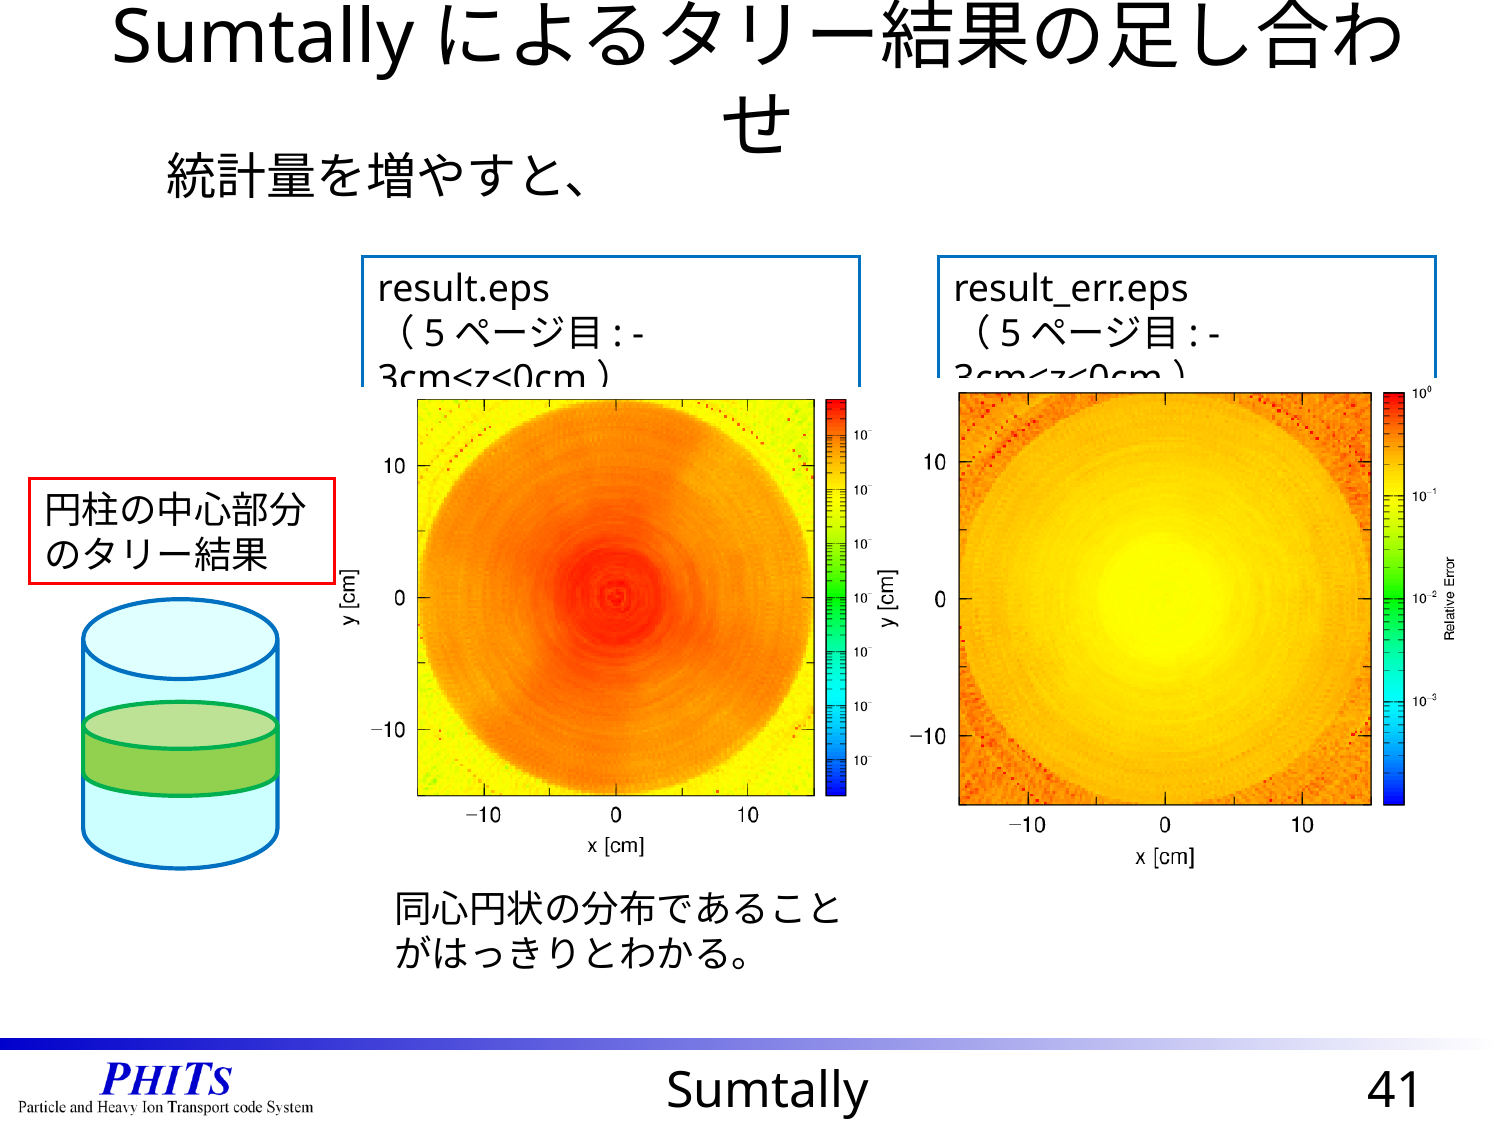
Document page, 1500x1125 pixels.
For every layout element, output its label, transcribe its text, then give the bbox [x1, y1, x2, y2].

text_box [81, 775, 280, 871]
text_box [81, 597, 280, 723]
text_box 41 [1337, 1049, 1456, 1125]
text_box result_err.eps （5ページ目: -3cm<z<0cm） [938, 256, 1436, 377]
text_box Sumtallyによるタリー結果の足し合わせ [93, 0, 1424, 172]
text_box [81, 699, 280, 798]
text_box result.eps （5ページ目: -3cm<z<0cm） [362, 256, 860, 385]
text_box 円柱の中心部分のタリー結果 [29, 478, 323, 584]
text_box 同心円状の分布であることがはっきりとわかる。 [379, 877, 864, 983]
picture [328, 378, 1462, 876]
text_box [0, 1038, 1494, 1050]
picture [12, 1057, 319, 1117]
text_box 統計量を増やすと、 [151, 137, 632, 212]
text_box Sumtally [537, 1049, 999, 1125]
